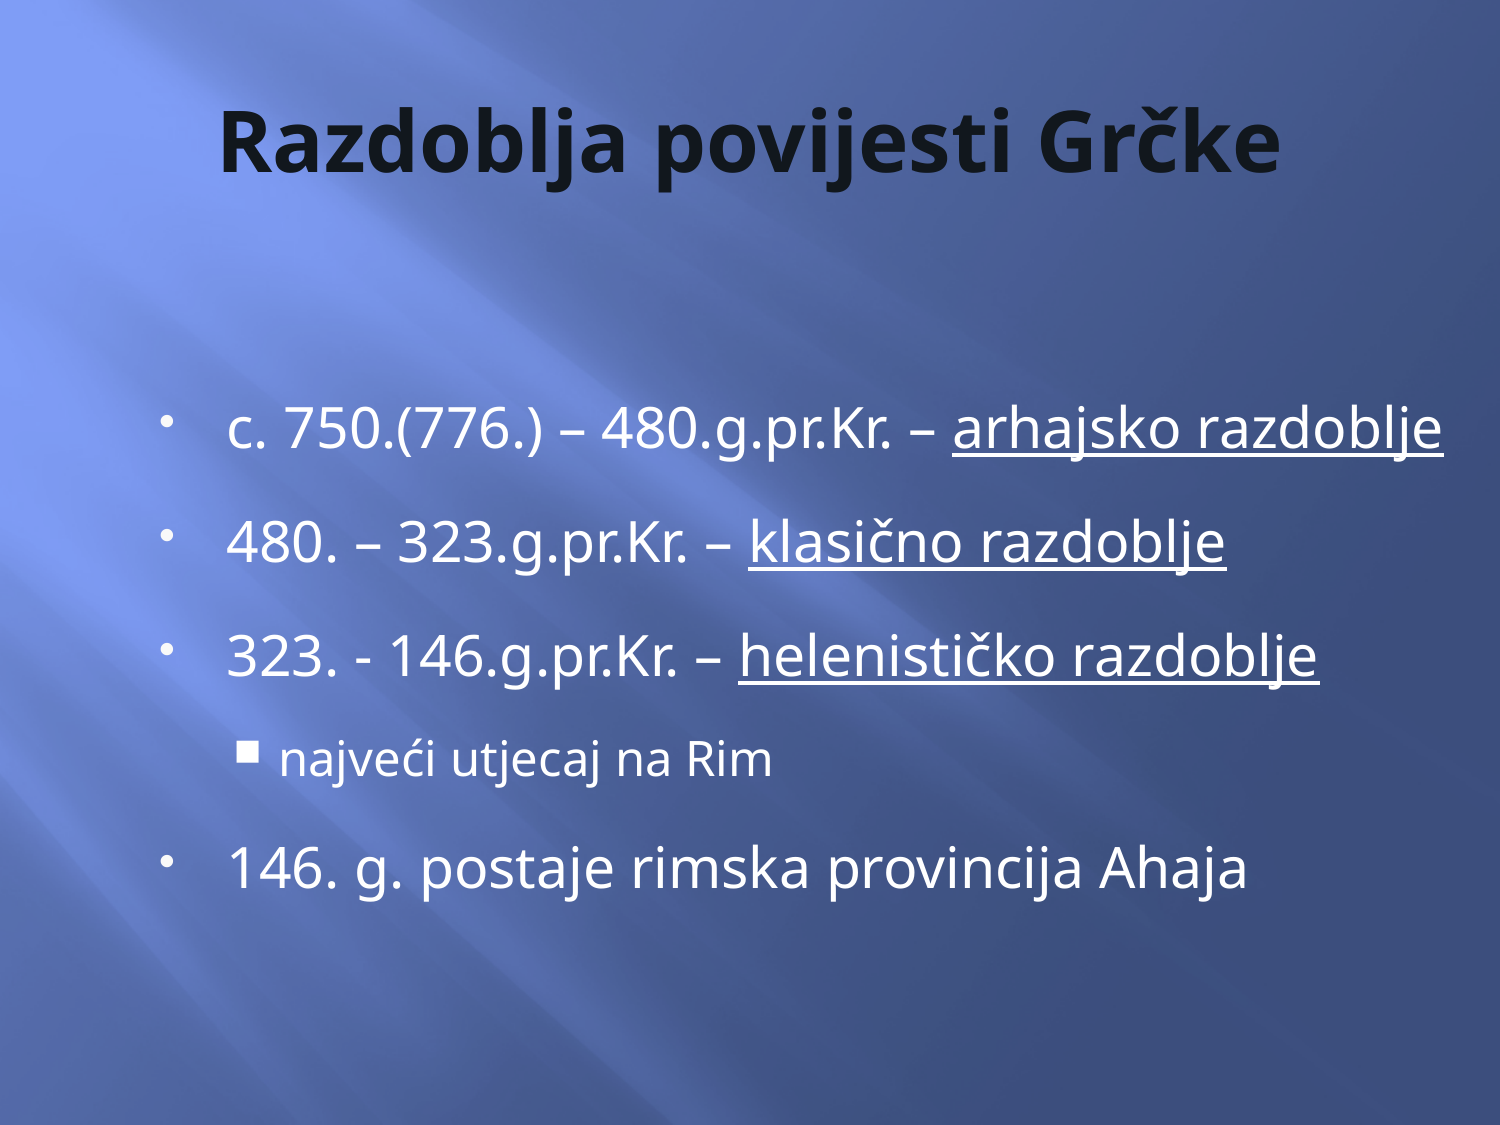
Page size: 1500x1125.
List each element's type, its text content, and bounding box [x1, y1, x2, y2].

title Razdoblja povijesti Grčke [75, 45, 1425, 233]
list c. 750.(776.) – 480.g.pr.Kr. – arhajsko razdoblje 480. – 323.g.pr.Kr. – klasično razdoblje 323. - 146.g.pr.Kr. – helenističko razdoblje najveći utjecaj na Rim 146. g. postaje rimska provincija Ahaja [123, 350, 1471, 929]
